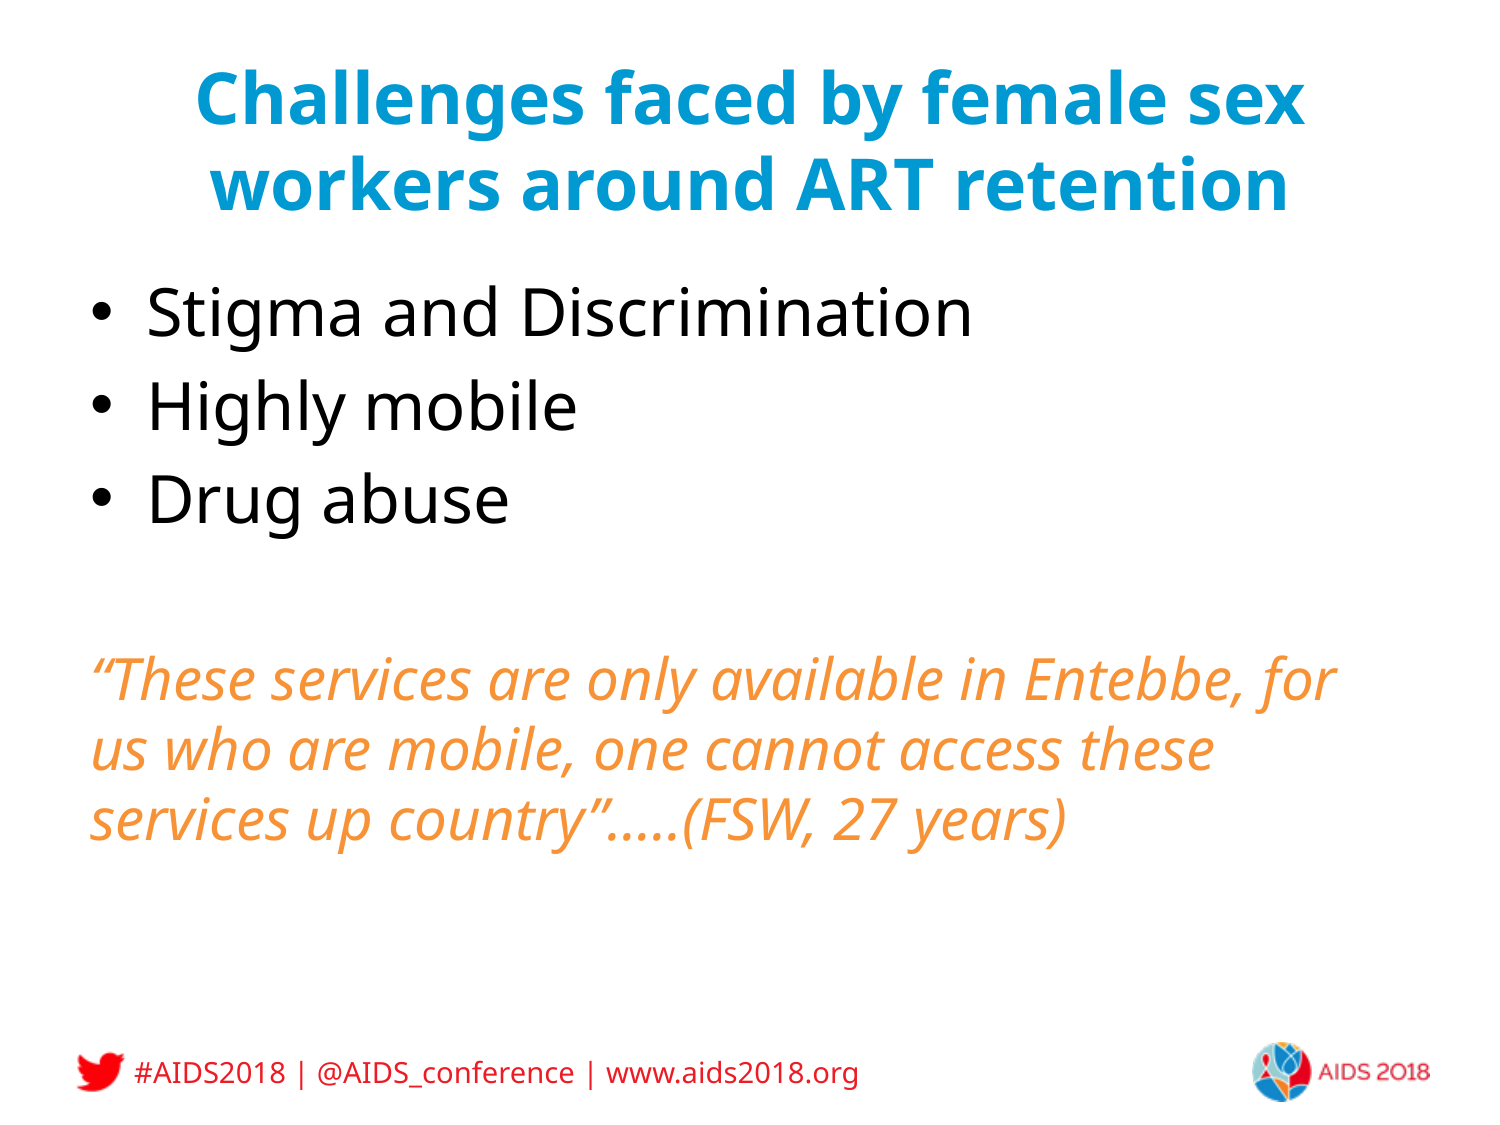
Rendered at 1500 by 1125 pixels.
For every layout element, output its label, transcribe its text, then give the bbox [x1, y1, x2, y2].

title Challenges faced by female sex workers around ART retention [75, 45, 1425, 233]
picture [1252, 1042, 1430, 1102]
list Stigma and Discrimination Highly mobile Drug abuse “These services are only available in Entebbe, for us who are mobile, one cannot access these services up country”…..(FSW, 27 years) [75, 262, 1425, 1005]
picture [73, 1044, 129, 1100]
